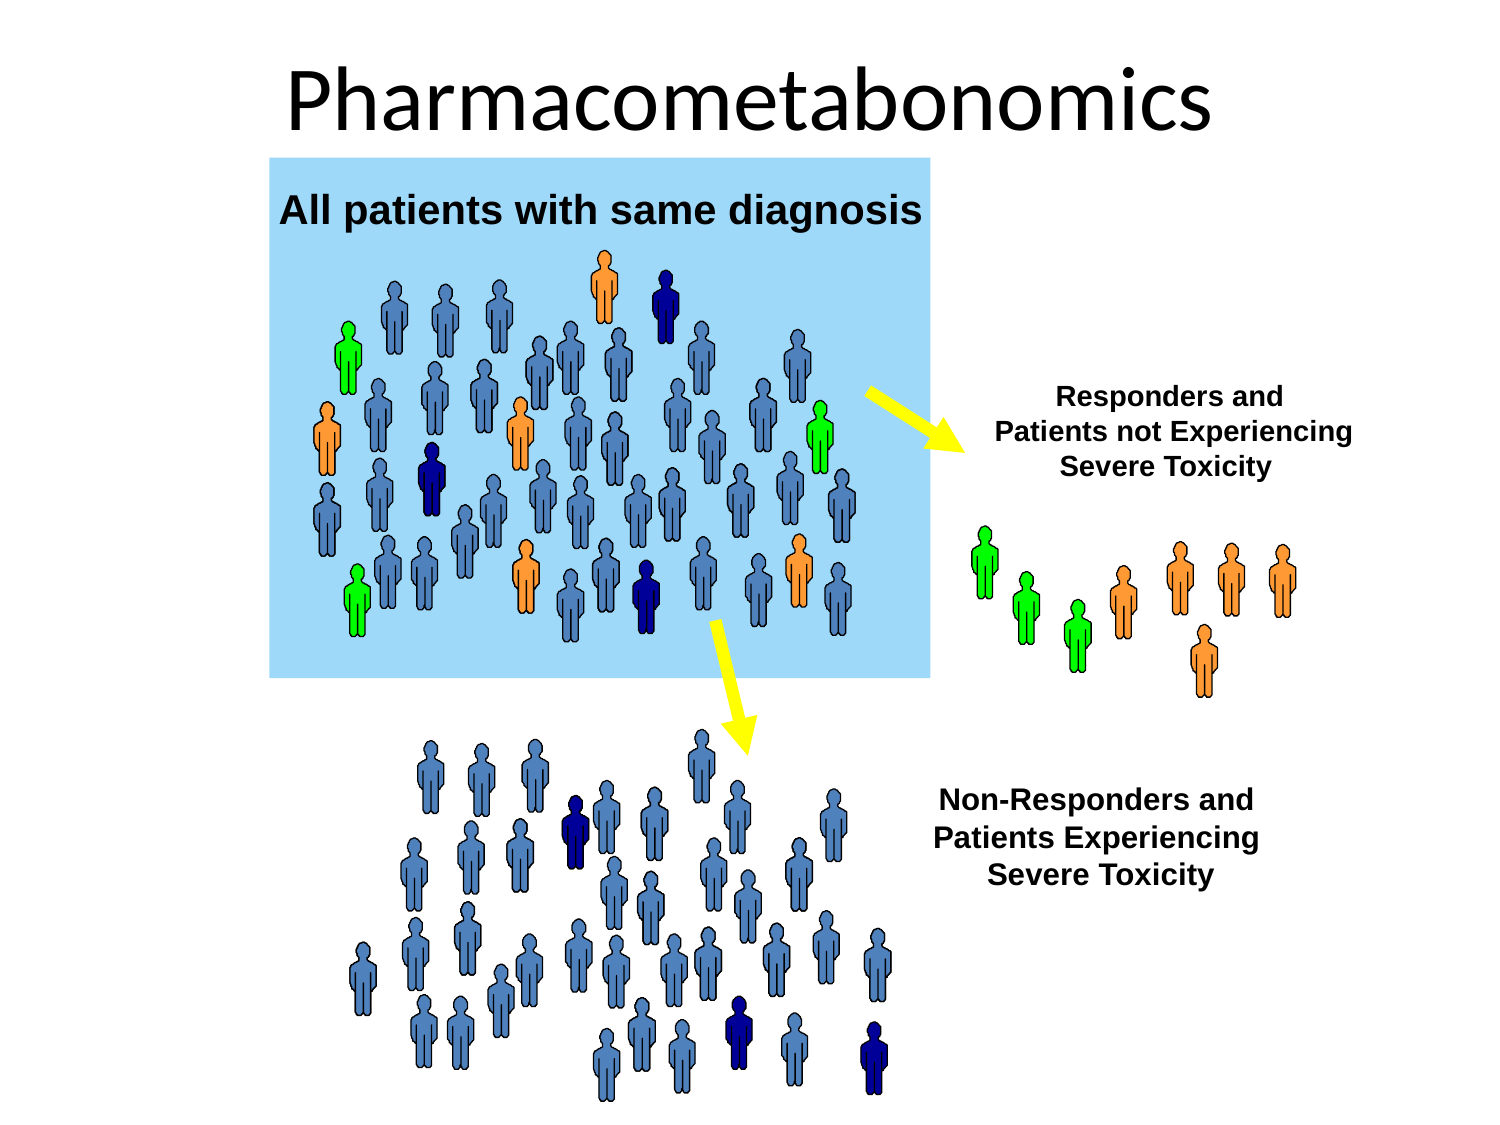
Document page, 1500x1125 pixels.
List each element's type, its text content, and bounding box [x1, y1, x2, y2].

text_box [567, 476, 594, 549]
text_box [381, 281, 408, 355]
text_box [652, 269, 679, 344]
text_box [641, 787, 668, 861]
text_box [820, 788, 848, 862]
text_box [432, 283, 459, 358]
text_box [659, 467, 686, 542]
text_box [624, 474, 652, 548]
text_box [480, 474, 507, 548]
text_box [601, 411, 629, 486]
text_box [724, 780, 751, 854]
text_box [1166, 541, 1194, 615]
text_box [564, 396, 592, 471]
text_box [1269, 544, 1297, 618]
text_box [1190, 624, 1218, 698]
text_box [421, 364, 448, 435]
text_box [785, 837, 813, 912]
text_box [556, 320, 585, 395]
text_box [565, 919, 592, 993]
text_box [734, 869, 762, 943]
text_box [715, 620, 752, 756]
text_box [690, 536, 717, 610]
text_box Responders and Patients not Experiencing Severe Toxicity [971, 369, 1368, 490]
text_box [824, 562, 852, 636]
text_box [698, 410, 726, 484]
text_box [507, 396, 534, 471]
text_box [694, 926, 722, 1001]
text_box [745, 553, 772, 627]
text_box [637, 871, 664, 945]
text_box [633, 560, 660, 634]
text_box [417, 740, 444, 814]
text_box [806, 400, 834, 474]
text_box [269, 240, 931, 679]
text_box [470, 359, 498, 433]
text_box [458, 824, 485, 894]
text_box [506, 818, 534, 893]
text_box [867, 390, 966, 453]
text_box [605, 327, 632, 402]
text_box [411, 536, 438, 610]
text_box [349, 942, 377, 1016]
text_box [669, 1019, 696, 1093]
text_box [592, 538, 620, 612]
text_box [864, 928, 892, 1002]
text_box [591, 250, 618, 324]
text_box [593, 1028, 620, 1102]
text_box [454, 901, 481, 976]
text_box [313, 482, 341, 557]
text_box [410, 994, 438, 1068]
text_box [1064, 599, 1092, 673]
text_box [628, 997, 656, 1072]
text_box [763, 923, 790, 997]
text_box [1110, 565, 1137, 639]
text_box [486, 280, 513, 353]
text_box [374, 535, 402, 609]
text_box All patients with same diagnosis [264, 188, 938, 240]
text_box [660, 933, 688, 1007]
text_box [313, 401, 341, 476]
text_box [525, 336, 554, 410]
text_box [418, 442, 446, 516]
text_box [700, 837, 728, 912]
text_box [784, 329, 811, 403]
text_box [860, 1021, 888, 1095]
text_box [400, 837, 428, 912]
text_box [813, 910, 840, 984]
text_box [344, 563, 371, 637]
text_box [334, 320, 362, 395]
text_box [1218, 542, 1245, 617]
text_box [366, 458, 393, 532]
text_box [468, 743, 495, 817]
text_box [487, 963, 515, 1038]
text_box [522, 739, 549, 813]
text_box [726, 996, 753, 1070]
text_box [600, 856, 628, 930]
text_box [785, 533, 813, 608]
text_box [402, 917, 429, 991]
text_box [447, 996, 474, 1070]
text_box [529, 459, 557, 533]
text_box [562, 795, 589, 869]
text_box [776, 451, 804, 525]
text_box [556, 568, 585, 642]
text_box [602, 935, 630, 1009]
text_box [451, 504, 479, 579]
text_box [781, 1013, 808, 1086]
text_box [664, 378, 691, 452]
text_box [828, 468, 856, 543]
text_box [593, 780, 620, 854]
text_box Non-Responders and Patients Experiencing Severe Toxicity [918, 772, 1284, 899]
text_box Pharmacometabonomics [0, 0, 1500, 188]
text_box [512, 539, 540, 614]
text_box [688, 321, 715, 395]
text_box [727, 463, 754, 538]
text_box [364, 378, 392, 452]
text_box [971, 525, 999, 599]
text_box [1013, 571, 1040, 645]
text_box [516, 933, 543, 1007]
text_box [688, 729, 716, 803]
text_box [749, 378, 777, 452]
